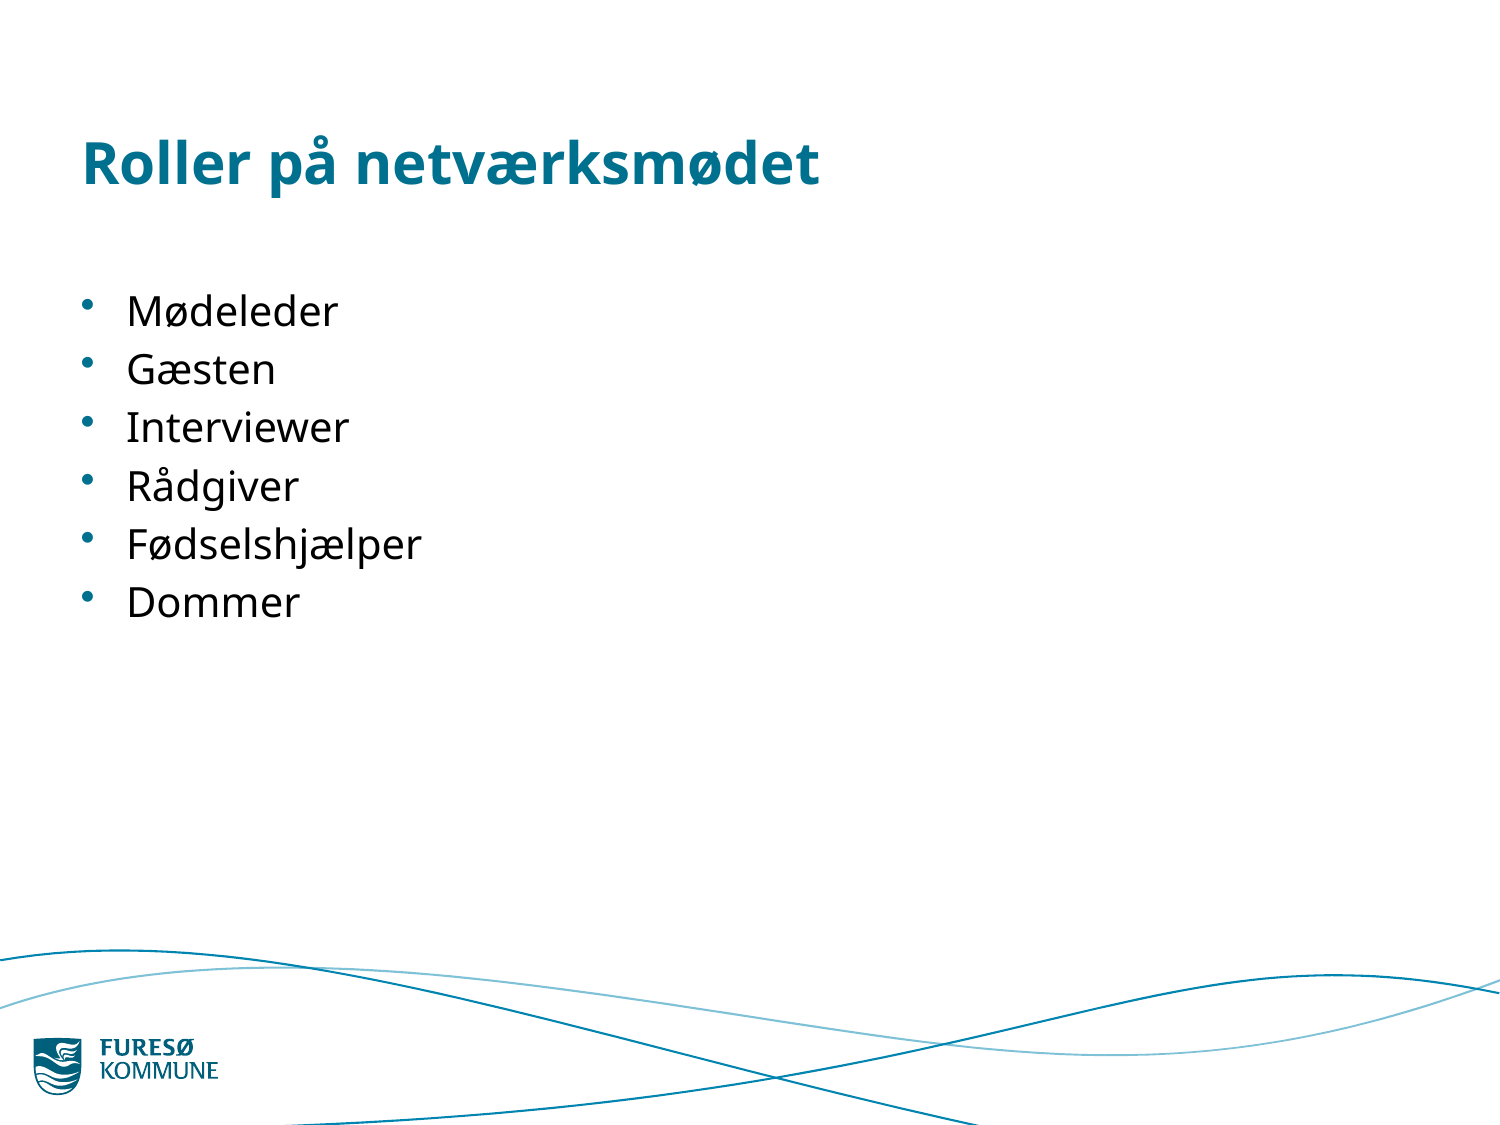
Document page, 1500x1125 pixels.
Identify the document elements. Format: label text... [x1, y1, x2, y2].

list Mødeleder Gæsten Interviewer Rådgiver Fødselshjælper Dommer [80, 284, 1419, 976]
title Roller på netværksmødet [80, 45, 1419, 197]
